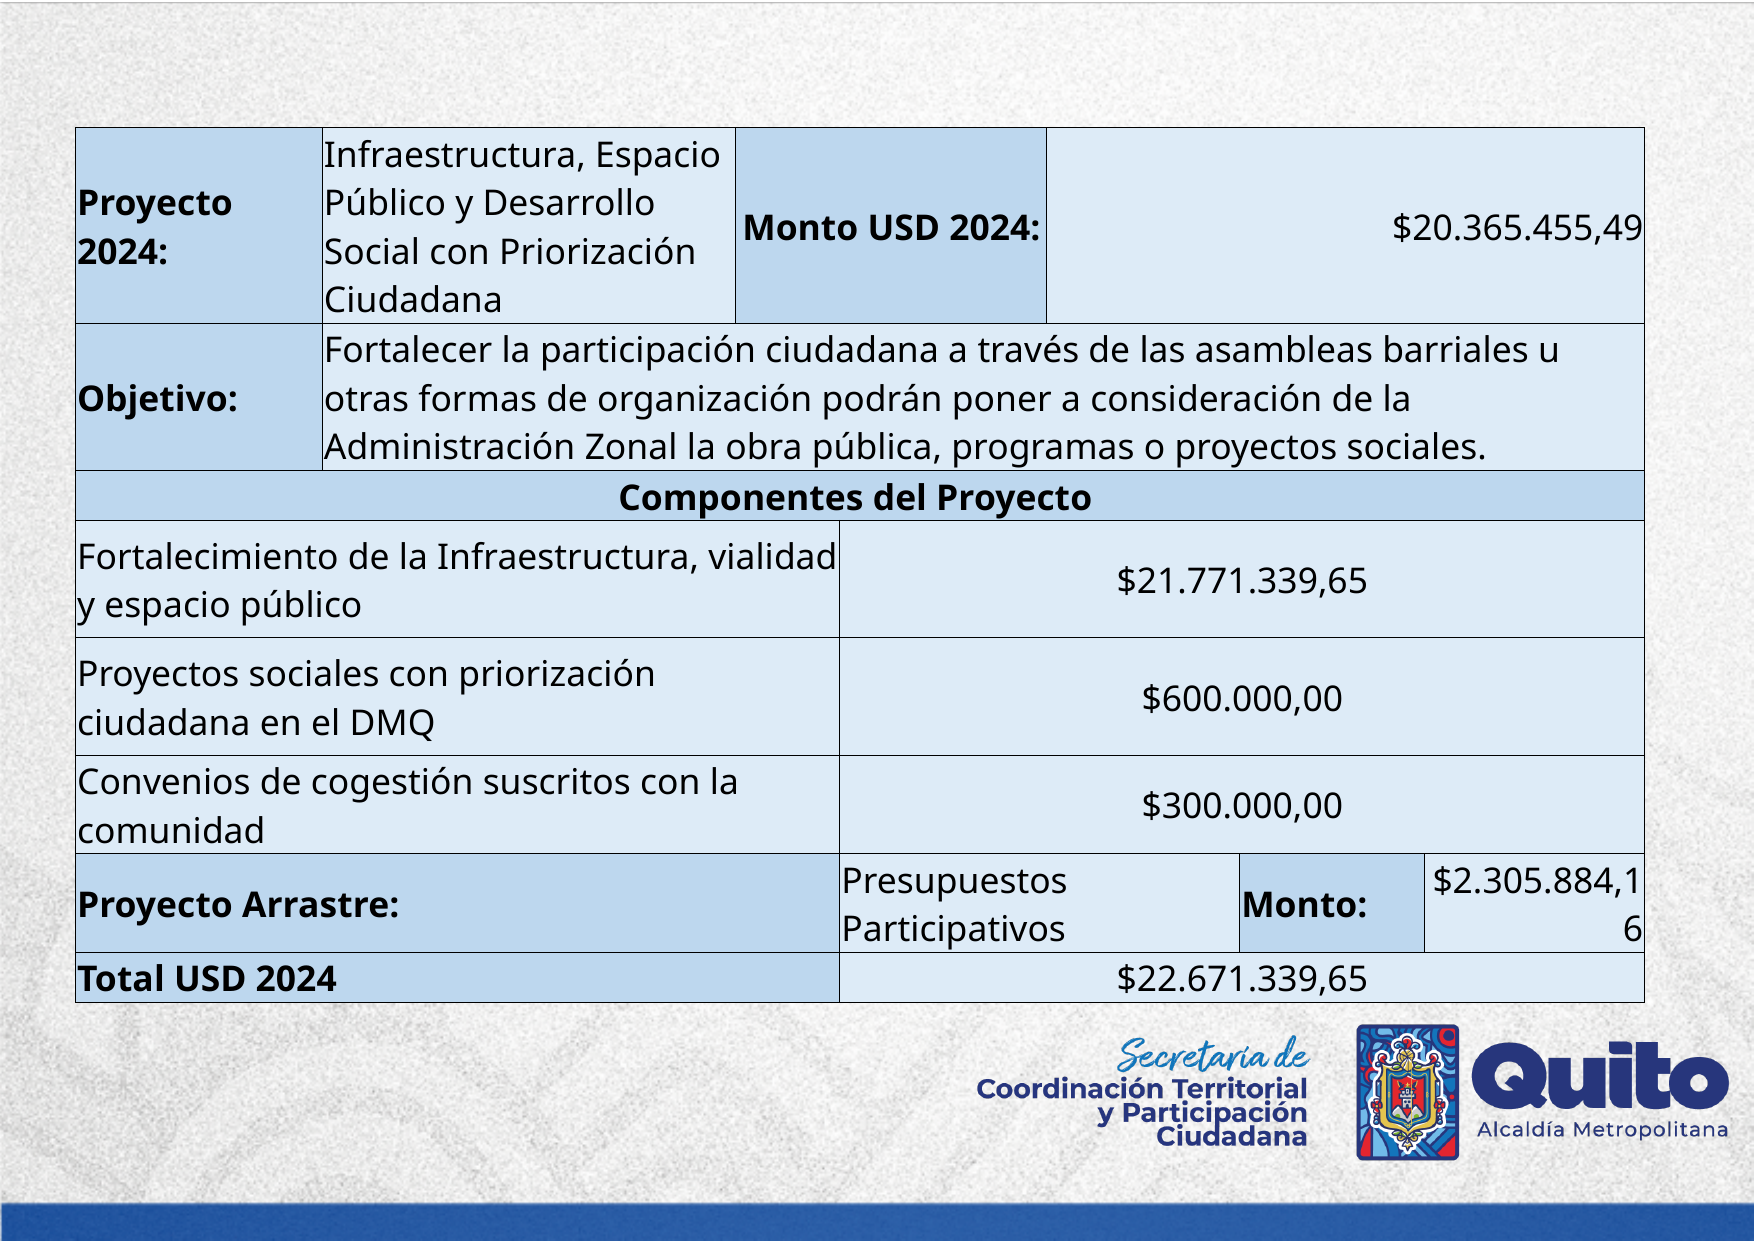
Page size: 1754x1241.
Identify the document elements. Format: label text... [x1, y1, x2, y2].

table_cell $22.671.339,65 [840, 953, 1644, 1002]
table_cell Fortalecimiento de la Infraestructura, vialidad y espacio público [76, 521, 839, 637]
table_header Infraestructura, Espacio Público y Desarrollo Social con Priorización Ciudadana [323, 128, 735, 323]
table_header Proyecto 2024: [76, 128, 322, 323]
table_cell Componentes del Proyecto [76, 471, 1644, 520]
table_header $20.365.455,49 [1047, 128, 1644, 323]
picture [0, 0, 1754, 1241]
table_cell Convenios de cogestión suscritos con la comunidad [76, 756, 839, 853]
table_cell Presupuestos Participativos [840, 854, 1239, 952]
table_cell $2.305.884,16 [1425, 854, 1644, 952]
table_cell Proyectos sociales con priorización ciudadana en el DMQ [76, 638, 839, 755]
table_cell $21.771.339,65 [840, 521, 1644, 637]
table_cell Fortalecer la participación ciudadana a través de las asambleas barriales u otras formas de organización podrán poner a consideración de la Administración Zonal la obra pública, programas o proyectos sociales. [323, 324, 1644, 470]
table_cell Total USD 2024 [76, 953, 839, 1002]
table_cell $300.000,00 [840, 756, 1644, 853]
table_header Monto USD 2024: [736, 128, 1046, 323]
table_cell $600.000,00 [840, 638, 1644, 755]
table_cell Proyecto Arrastre: [76, 854, 839, 952]
table_cell Objetivo: [76, 324, 322, 470]
table_cell Monto: [1240, 854, 1424, 952]
